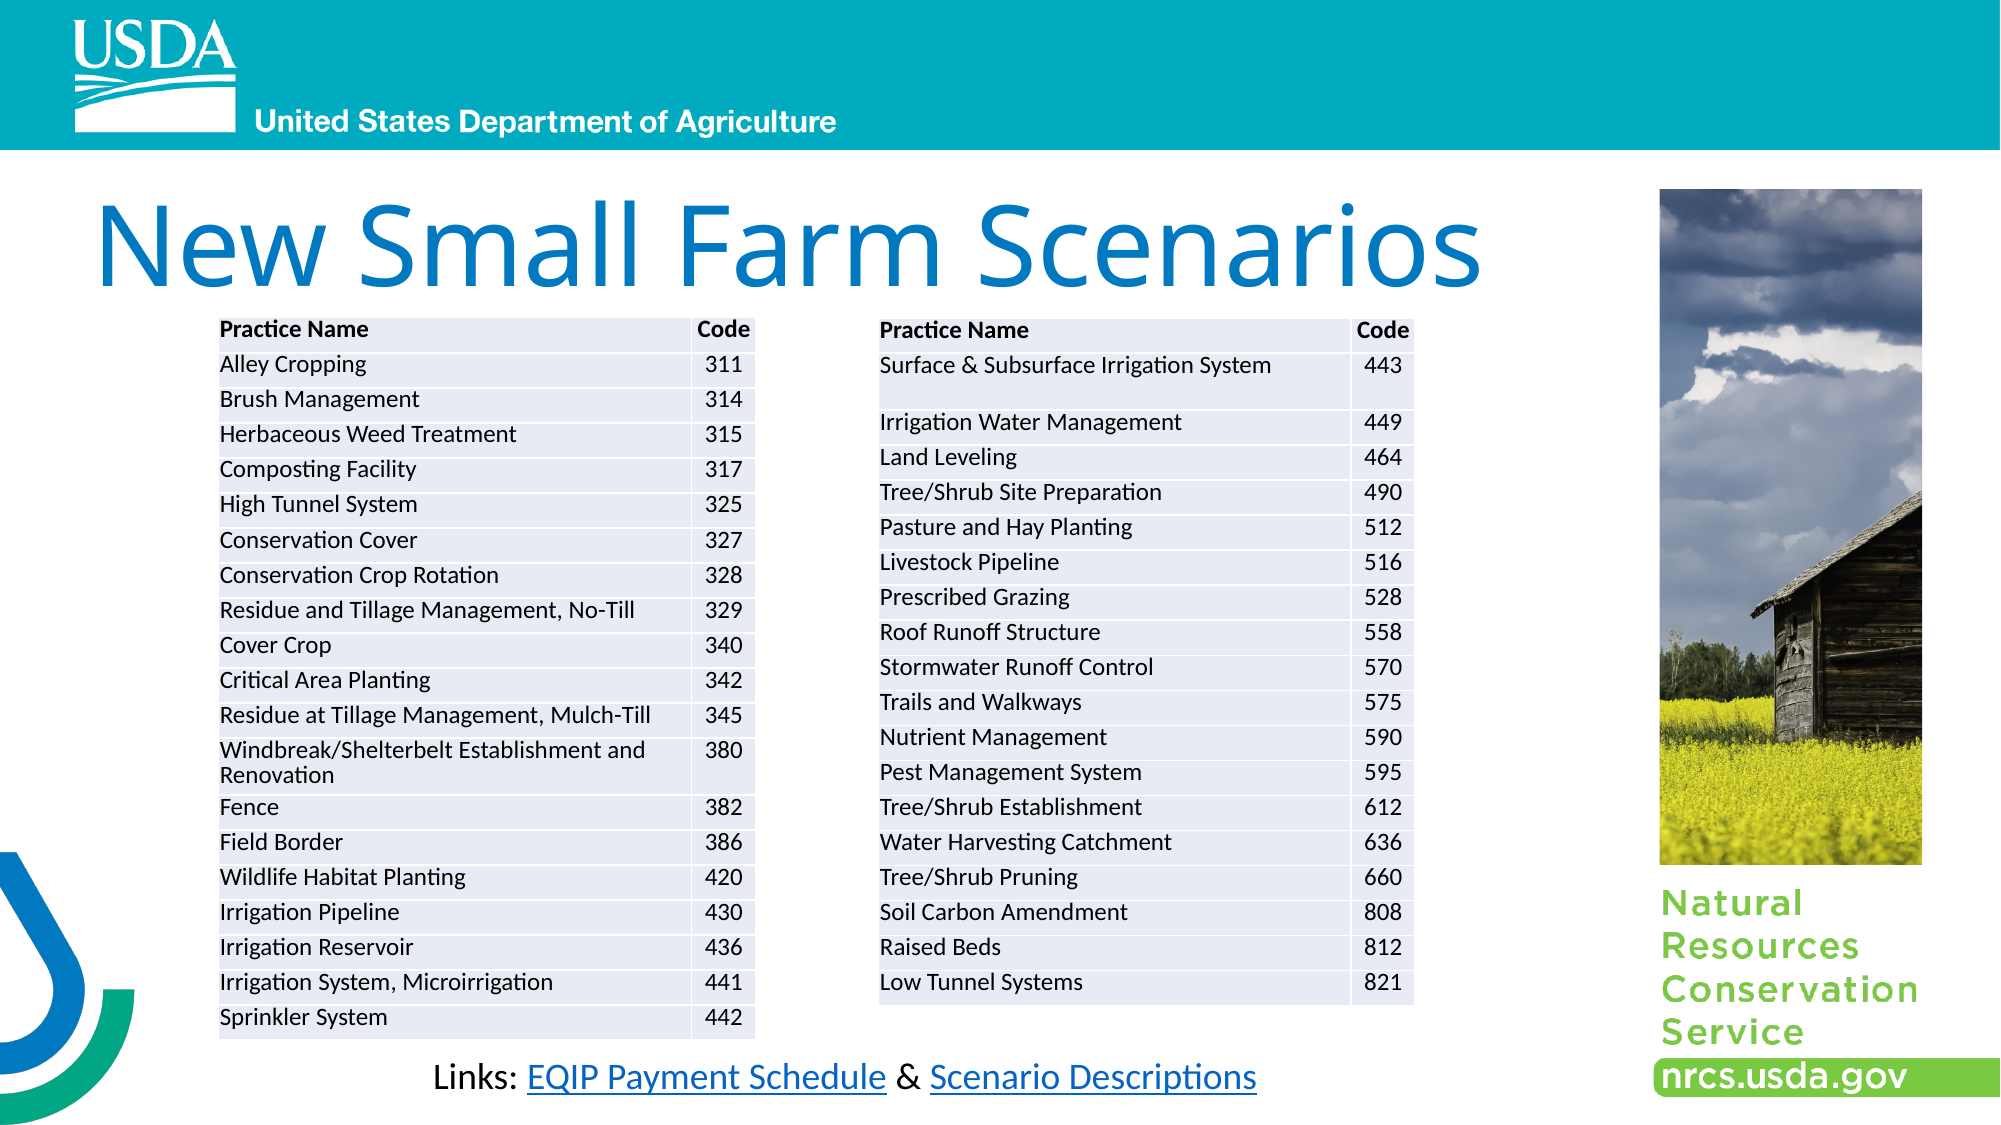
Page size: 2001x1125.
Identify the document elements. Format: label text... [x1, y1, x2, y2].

table_cell Conservation Crop Rotation [219, 564, 691, 597]
picture [0, 838, 150, 1125]
table_cell Brush Management [219, 389, 691, 422]
table_header Code [692, 318, 755, 352]
table_cell Water Harvesting Catchment [879, 831, 1350, 865]
table_header Practice Name [219, 318, 691, 352]
table_cell Composting Facility [219, 459, 691, 492]
table_cell 512 [1352, 516, 1414, 549]
table_cell Roof Runoff Structure [879, 621, 1350, 655]
text_box Links: EQIP Payment Schedule & Scenario Descriptions [418, 1045, 1451, 1125]
table_cell 660 [1352, 866, 1414, 900]
table_cell 315 [692, 424, 755, 457]
table_cell 528 [1352, 586, 1414, 619]
table_cell 442 [692, 1006, 755, 1039]
table_cell Tree/Shrub Pruning [879, 866, 1350, 900]
table_cell Sprinkler System [219, 1006, 691, 1039]
table_cell 612 [1352, 796, 1414, 830]
table_cell Irrigation Reservoir [219, 936, 691, 969]
table_cell 380 [692, 739, 755, 794]
table_cell 345 [692, 704, 755, 737]
table_cell 443 [1352, 354, 1414, 409]
table_cell 386 [692, 831, 755, 864]
table_cell Wildlife Habitat Planting [219, 866, 691, 899]
table_cell 328 [692, 564, 755, 597]
table_cell 636 [1352, 831, 1414, 865]
table_cell 420 [692, 866, 755, 899]
table_cell Residue at Tillage Management, Mulch-Till [219, 704, 691, 737]
title New Small Farm Scenarios [77, 181, 1791, 385]
table_cell Surface & Subsurface Irrigation System [879, 354, 1350, 409]
table_cell 516 [1352, 551, 1414, 584]
table_cell Irrigation Pipeline [219, 901, 691, 934]
table_cell 430 [692, 901, 755, 934]
table_cell 311 [692, 354, 755, 387]
table_cell Low Tunnel Systems [879, 971, 1350, 1005]
table_cell Land Leveling [879, 446, 1350, 479]
table_cell Tree/Shrub Site Preparation [879, 481, 1350, 514]
table_cell Irrigation Water Management [879, 411, 1350, 444]
table_cell Pasture and Hay Planting [879, 516, 1350, 549]
table_cell 490 [1352, 481, 1414, 514]
table_cell 329 [692, 599, 755, 632]
table_cell Alley Cropping [219, 354, 691, 387]
table_cell 327 [692, 529, 755, 562]
table_cell Field Border [219, 831, 691, 864]
table_cell 464 [1352, 446, 1414, 479]
table_cell 325 [692, 494, 755, 527]
table_cell 436 [692, 936, 755, 969]
table_header Code [1352, 319, 1414, 352]
table_cell 441 [692, 971, 755, 1004]
table_cell Trails and Walkways [879, 691, 1350, 725]
table_cell 821 [1352, 971, 1414, 1005]
table_cell High Tunnel System [219, 494, 691, 527]
table_cell Livestock Pipeline [879, 551, 1350, 584]
table_cell Raised Beds [879, 936, 1350, 970]
table_cell Windbreak/Shelterbelt Establishment and Renovation [219, 739, 691, 794]
table_cell Conservation Cover [219, 529, 691, 562]
table_cell 449 [1352, 411, 1414, 444]
table_cell Herbaceous Weed Treatment [219, 424, 691, 457]
table_cell 808 [1352, 901, 1414, 935]
table_cell 342 [692, 669, 755, 702]
table_cell Irrigation System, Microirrigation [219, 971, 691, 1004]
table_cell 382 [692, 796, 755, 829]
table_header Practice Name [879, 319, 1350, 352]
table_cell 590 [1352, 726, 1414, 760]
table_cell 340 [692, 634, 755, 667]
picture [1637, 189, 2000, 1125]
table_cell 317 [692, 459, 755, 492]
picture [0, 0, 2000, 150]
table_cell Pest Management System [879, 761, 1350, 795]
table_cell Tree/Shrub Establishment [879, 796, 1350, 830]
table_cell Stormwater Runoff Control [879, 656, 1350, 690]
table_cell 558 [1352, 621, 1414, 655]
table_cell Fence [219, 796, 691, 829]
table_cell 314 [692, 389, 755, 422]
table_cell Nutrient Management [879, 726, 1350, 760]
table_cell 812 [1352, 936, 1414, 970]
table_cell Residue and Tillage Management, No-Till [219, 599, 691, 632]
table_cell Cover Crop [219, 634, 691, 667]
table_cell Critical Area Planting [219, 669, 691, 702]
table_cell Soil Carbon Amendment [879, 901, 1350, 935]
table_cell 575 [1352, 691, 1414, 725]
table_cell 595 [1352, 761, 1414, 795]
table_cell Prescribed Grazing [879, 586, 1350, 619]
table_cell 570 [1352, 656, 1414, 690]
